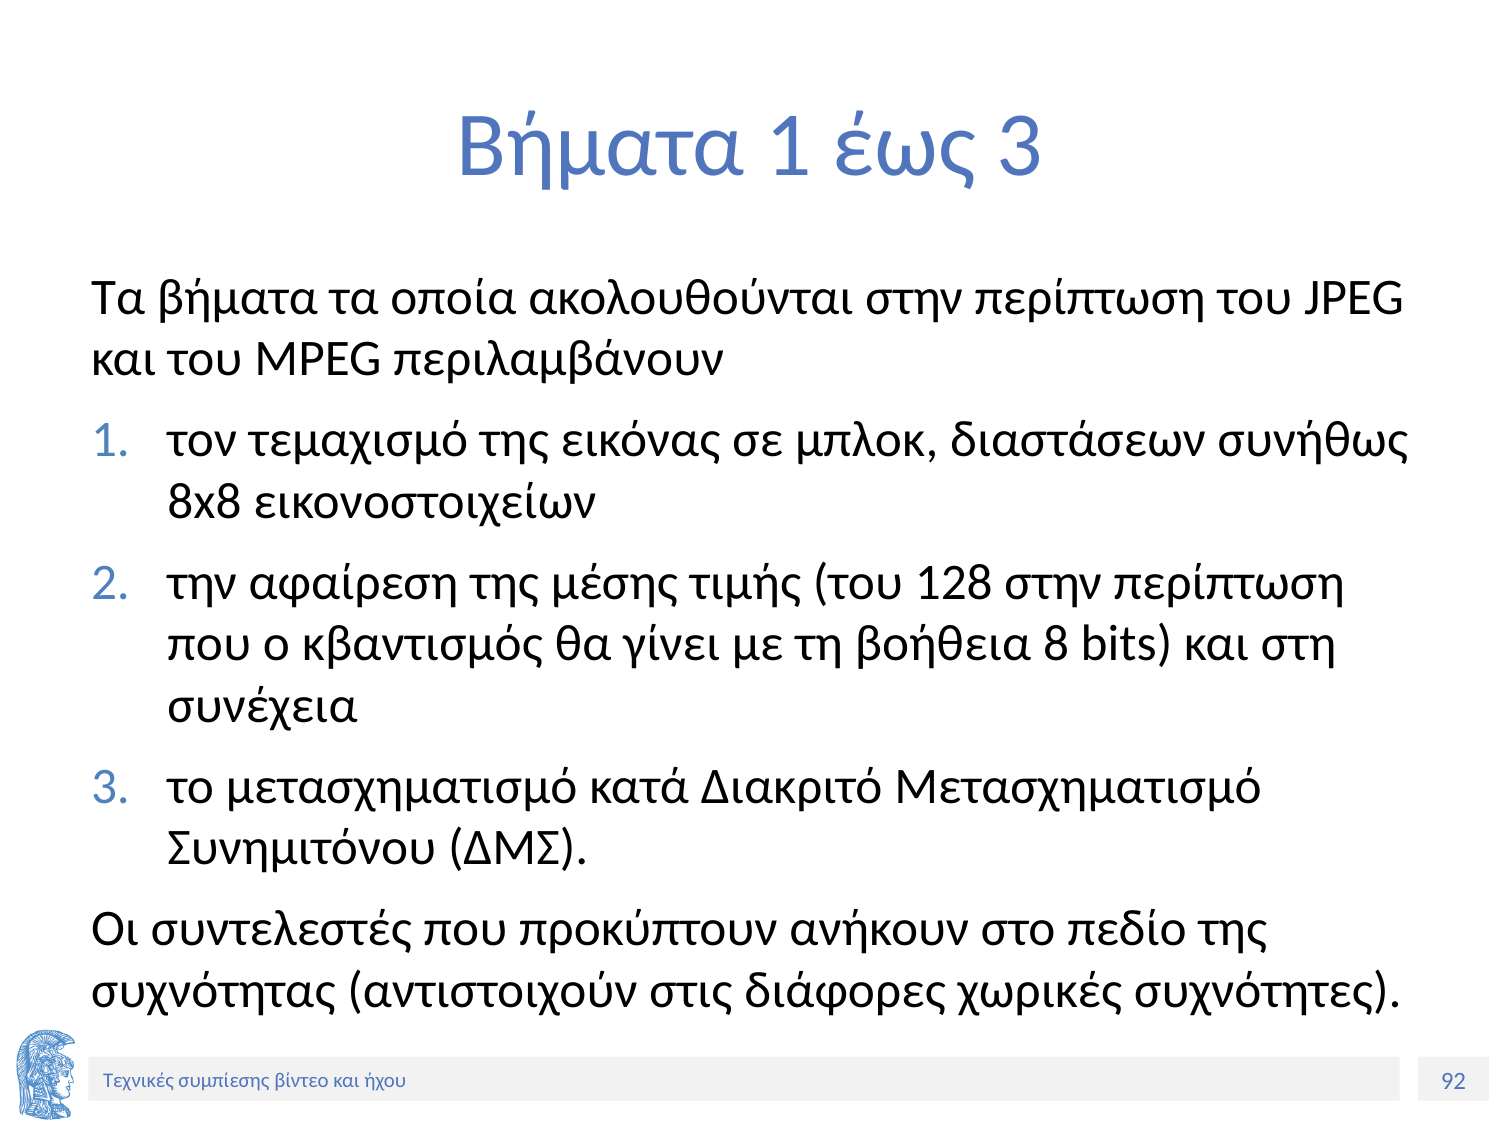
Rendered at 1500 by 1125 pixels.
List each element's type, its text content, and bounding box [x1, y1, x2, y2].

title Βήματα 1 έως 3 [75, 45, 1425, 233]
picture [9, 1026, 81, 1120]
list Τα βήματα τα οποία ακολουθούνται στην περίπτωση του JPEG και του MPEG περιλαμβάνουν τον τεμαχισμό της εικόνας σε μπλοκ, διαστάσεων συνήθως 8x8 εικονοστοιχείων την αφαίρεση της μέσης τιμής (του 128 στην περίπτωση που ο κβαντισμός θα γίνει με τη βοήθεια 8 bits) και στη συνέχεια το μετασχηματισμό κατά Διακριτό Μετασχηματισμό Συνημιτόνου (ΔΜΣ). Οι συντελεστές που προκύπτουν ανήκουν στο πεδίο της συχνότητας (αντιστοιχούν στις διάφορες χωρικές συχνότητες). [76, 255, 1427, 1035]
